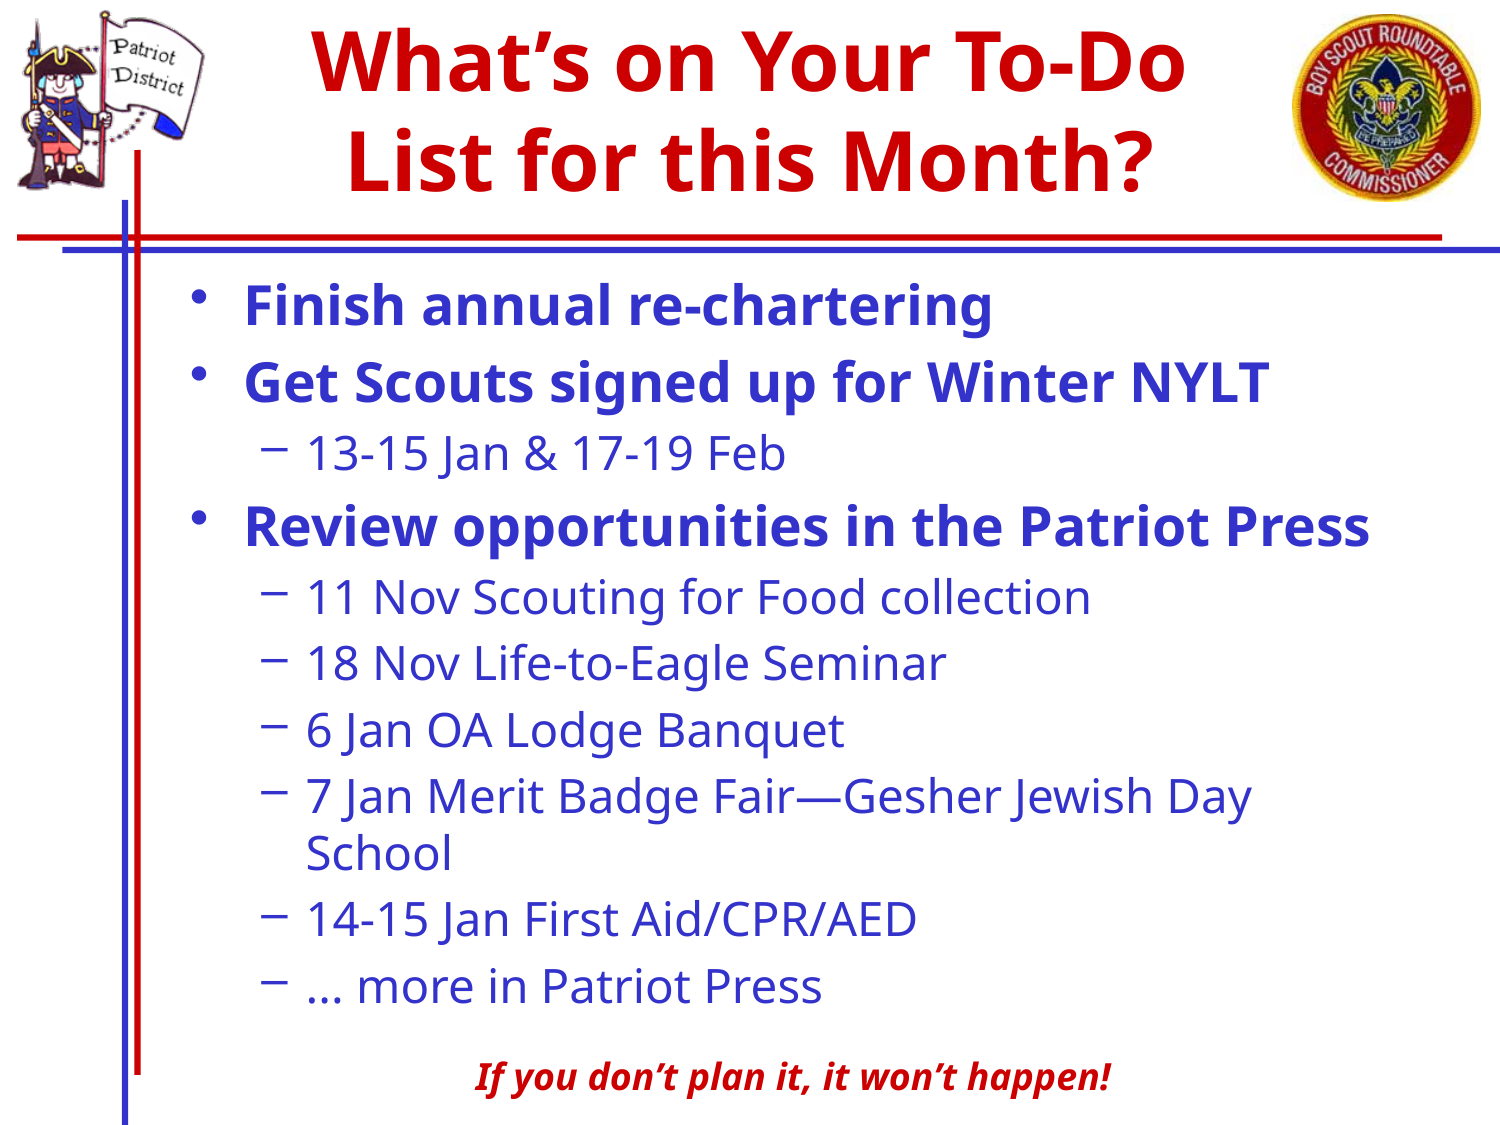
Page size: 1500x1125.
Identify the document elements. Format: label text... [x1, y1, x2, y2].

picture [3, 3, 217, 199]
title What’s on Your To-Do List for this Month? [249, 14, 1251, 203]
picture [1292, 14, 1481, 202]
list Finish annual re-chartering Get Scouts signed up for Winter NYLT 13-15 Jan & 17-19 Feb Review opportunities in the Patriot Press 11 Nov Scouting for Food collection 18 Nov Life-to-Eagle Seminar 6 Jan OA Lodge Banquet 7 Jan Merit Badge Fair—Gesher Jewish Day School 14-15 Jan First Aid/CPR/AED ... more in Patriot Press [174, 262, 1388, 1088]
